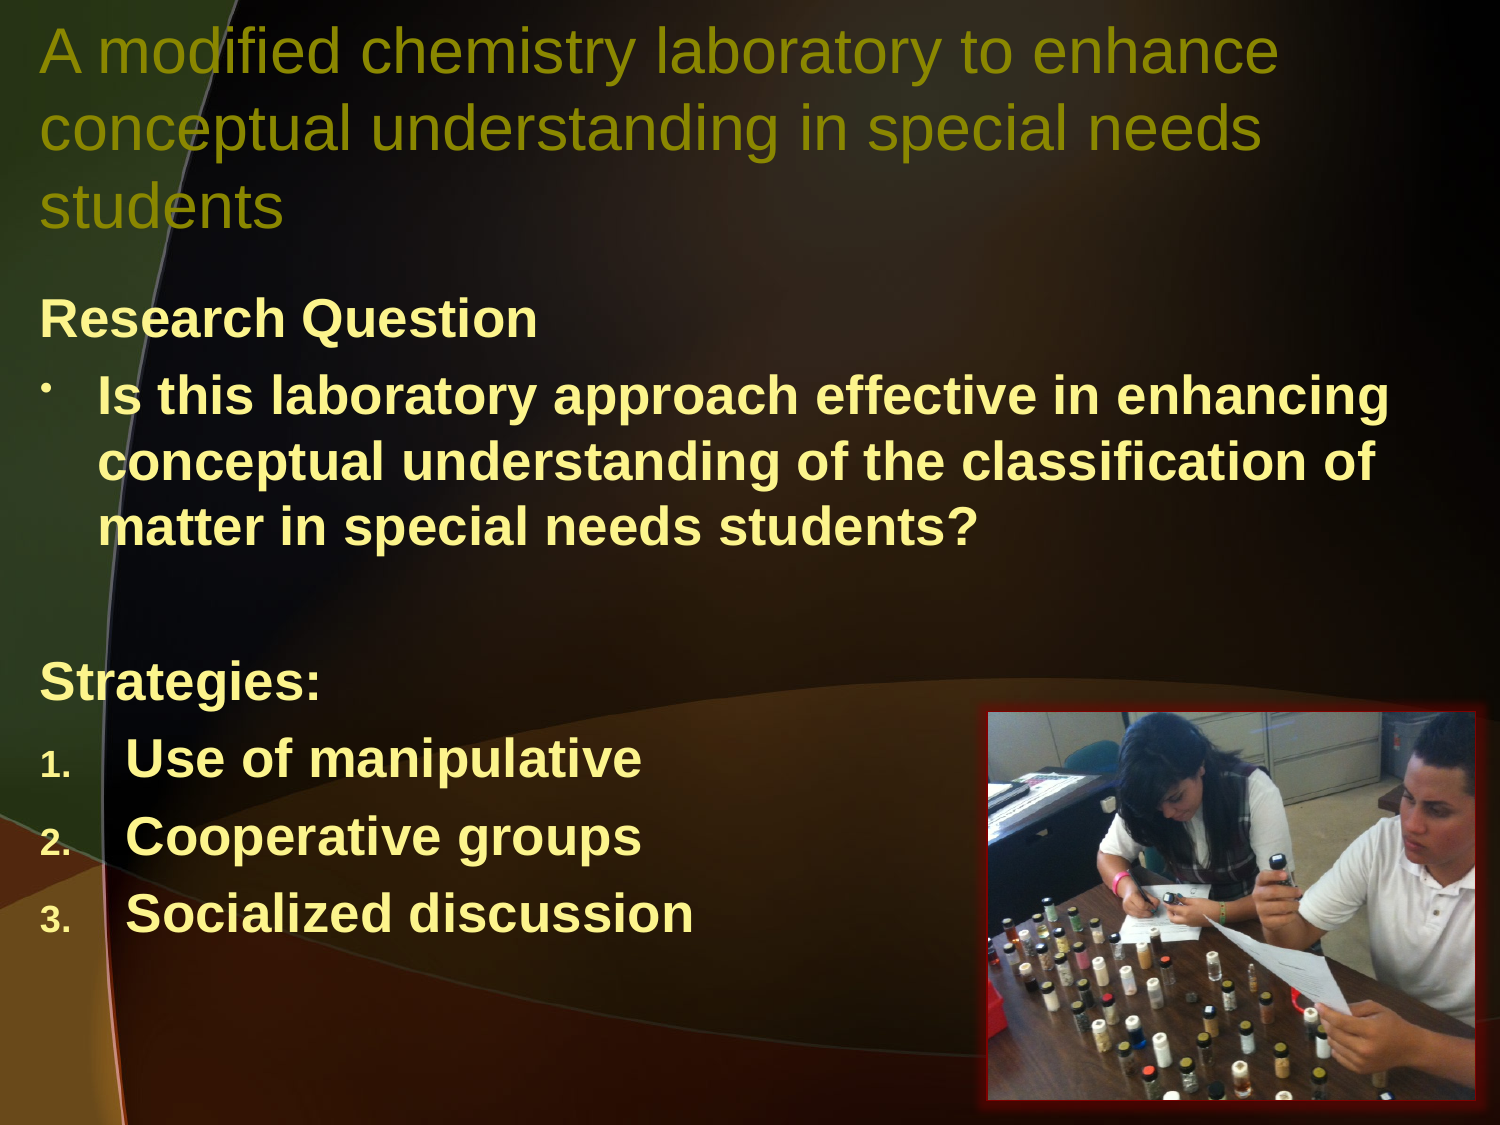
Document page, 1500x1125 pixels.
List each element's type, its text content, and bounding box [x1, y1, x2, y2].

list Research Question Is this laboratory approach effective in enhancing conceptual understanding of the classification of matter in special needs students? Strategies: Use of manipulative Cooperative groups Socialized discussion [24, 274, 1451, 963]
title A modified chemistry laboratory to enhance conceptual understanding in special needs students [24, 0, 1338, 251]
picture [0, 0, 1500, 1125]
